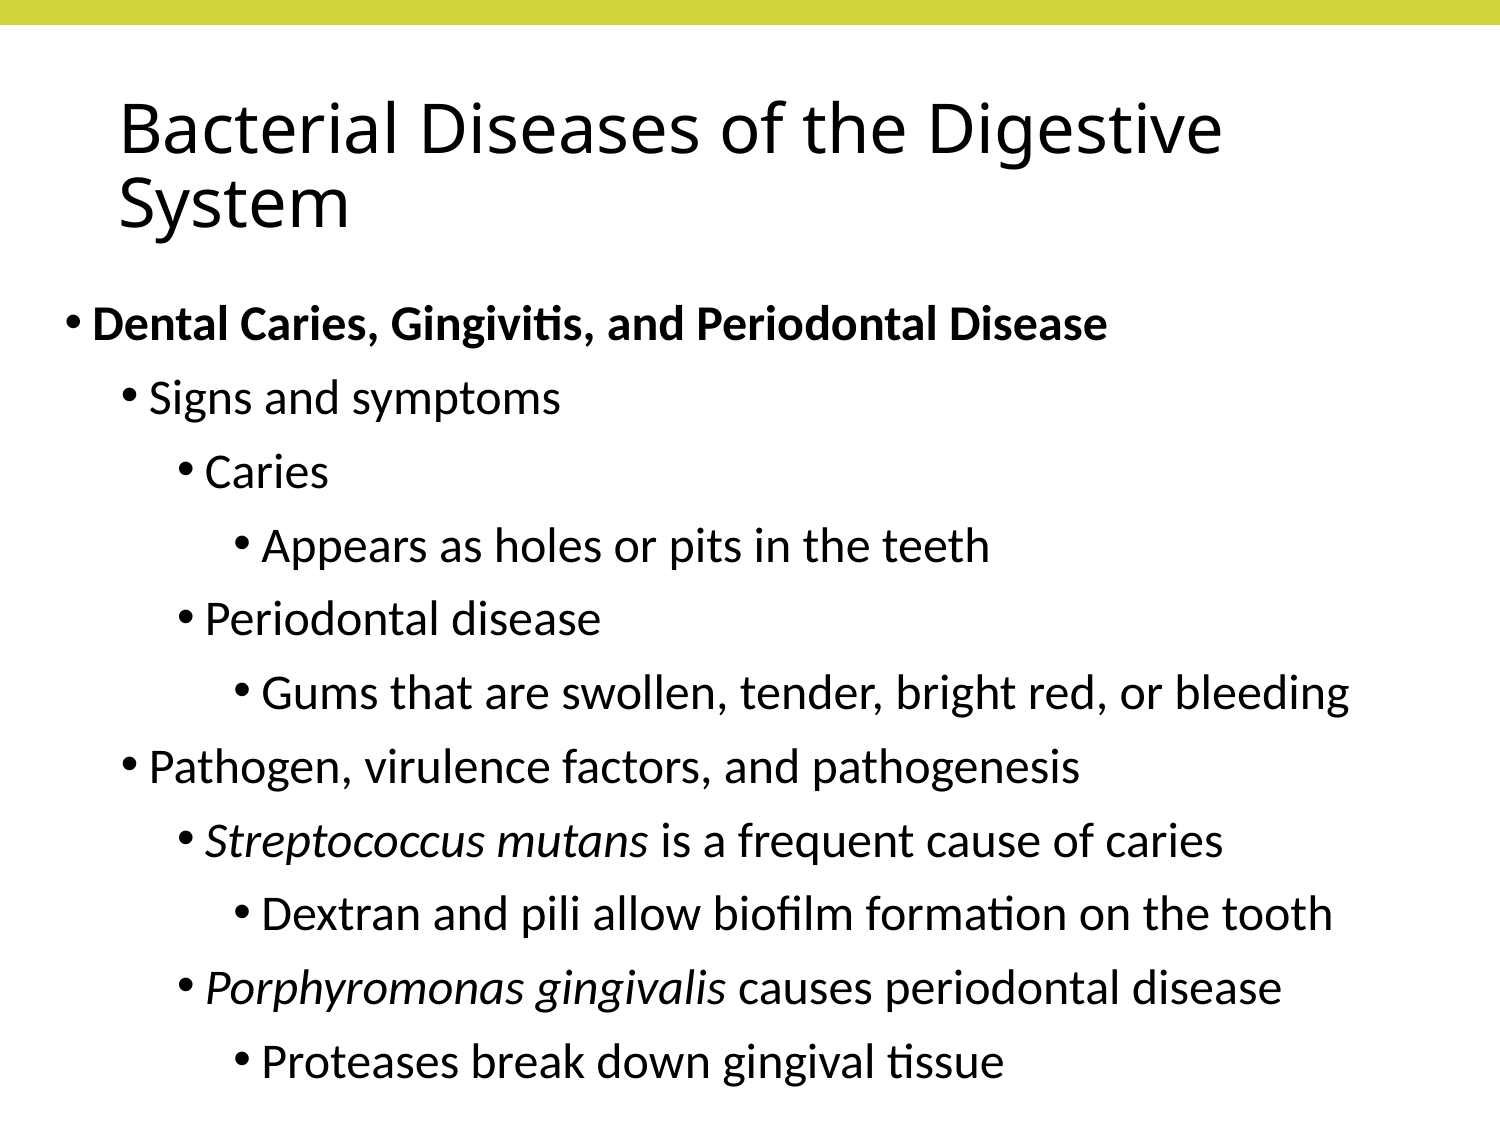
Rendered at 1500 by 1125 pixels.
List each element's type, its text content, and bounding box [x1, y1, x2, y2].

list Dental Caries, Gingivitis, and Periodontal Disease Signs and symptoms Caries Appears as holes or pits in the teeth Periodontal disease Gums that are swollen, tender, bright red, or bleeding Pathogen, virulence factors, and pathogenesis Streptococcus mutans is a frequent cause of caries Dextran and pili allow biofilm formation on the tooth Porphyromonas gingivalis causes periodontal disease Proteases break down gingival tissue [49, 277, 1450, 1075]
title Bacterial Diseases of the Digestive System [103, 59, 1397, 277]
